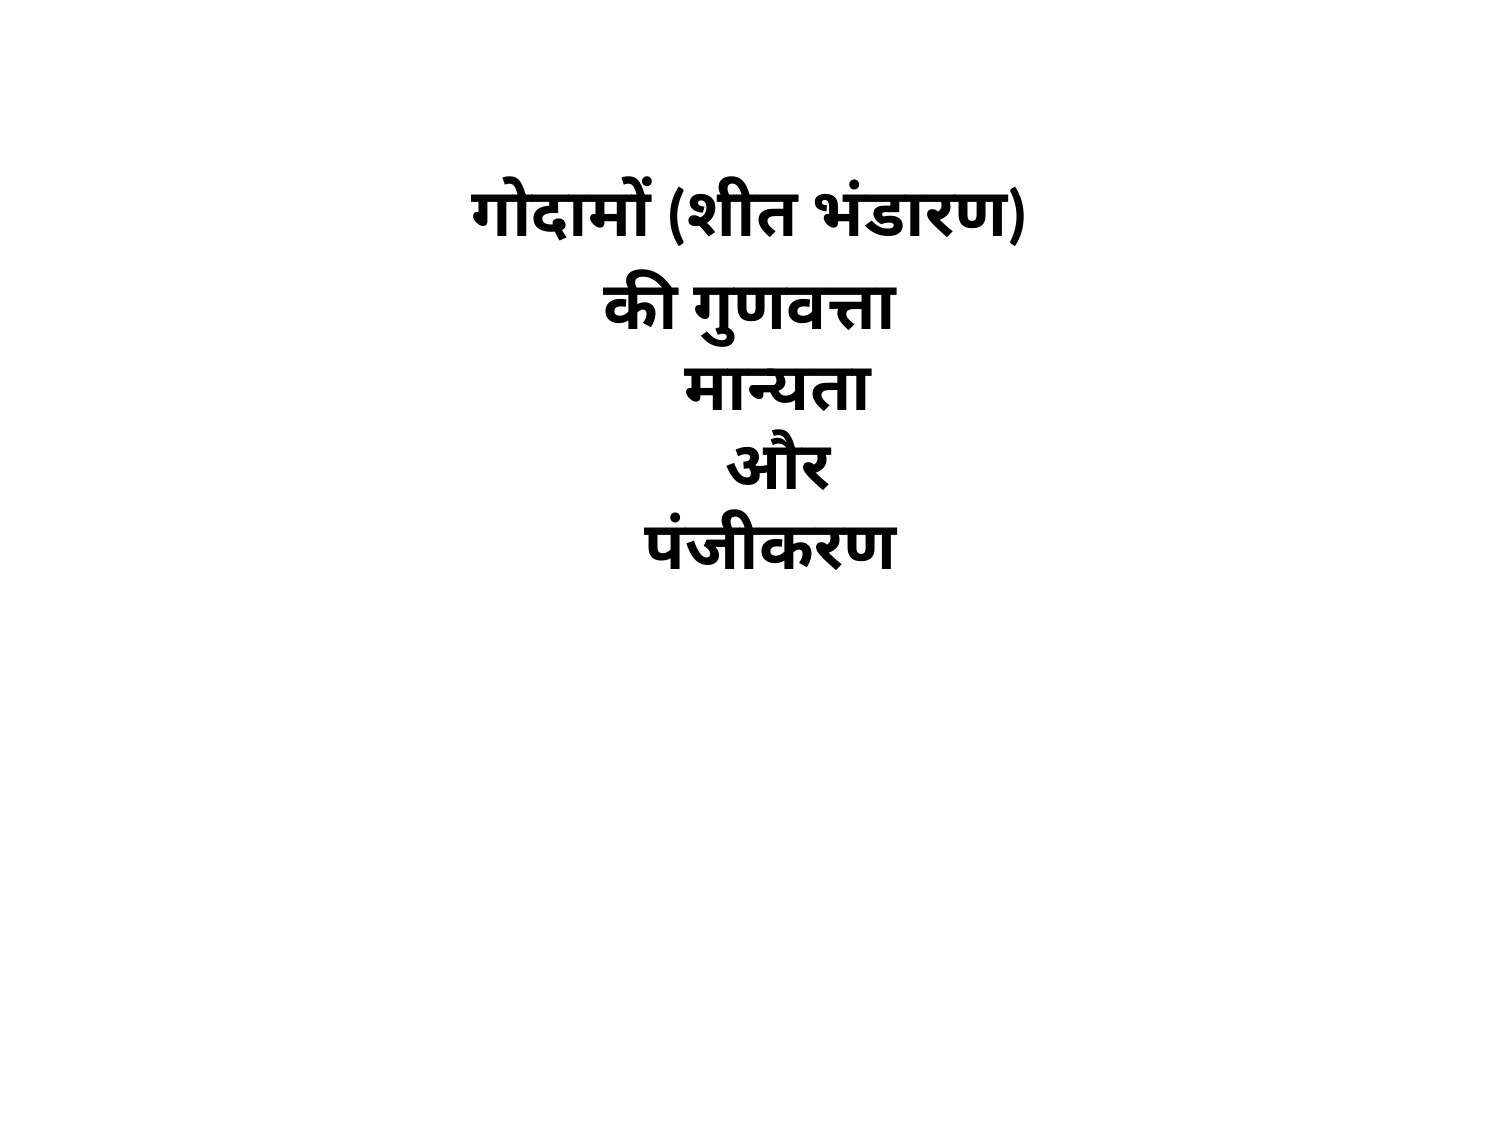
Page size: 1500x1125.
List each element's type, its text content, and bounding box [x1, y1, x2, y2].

list गोदामों (शीत भंडारण) की गुणवत्ता मान्यता और पंजीकरण [75, 162, 1425, 800]
